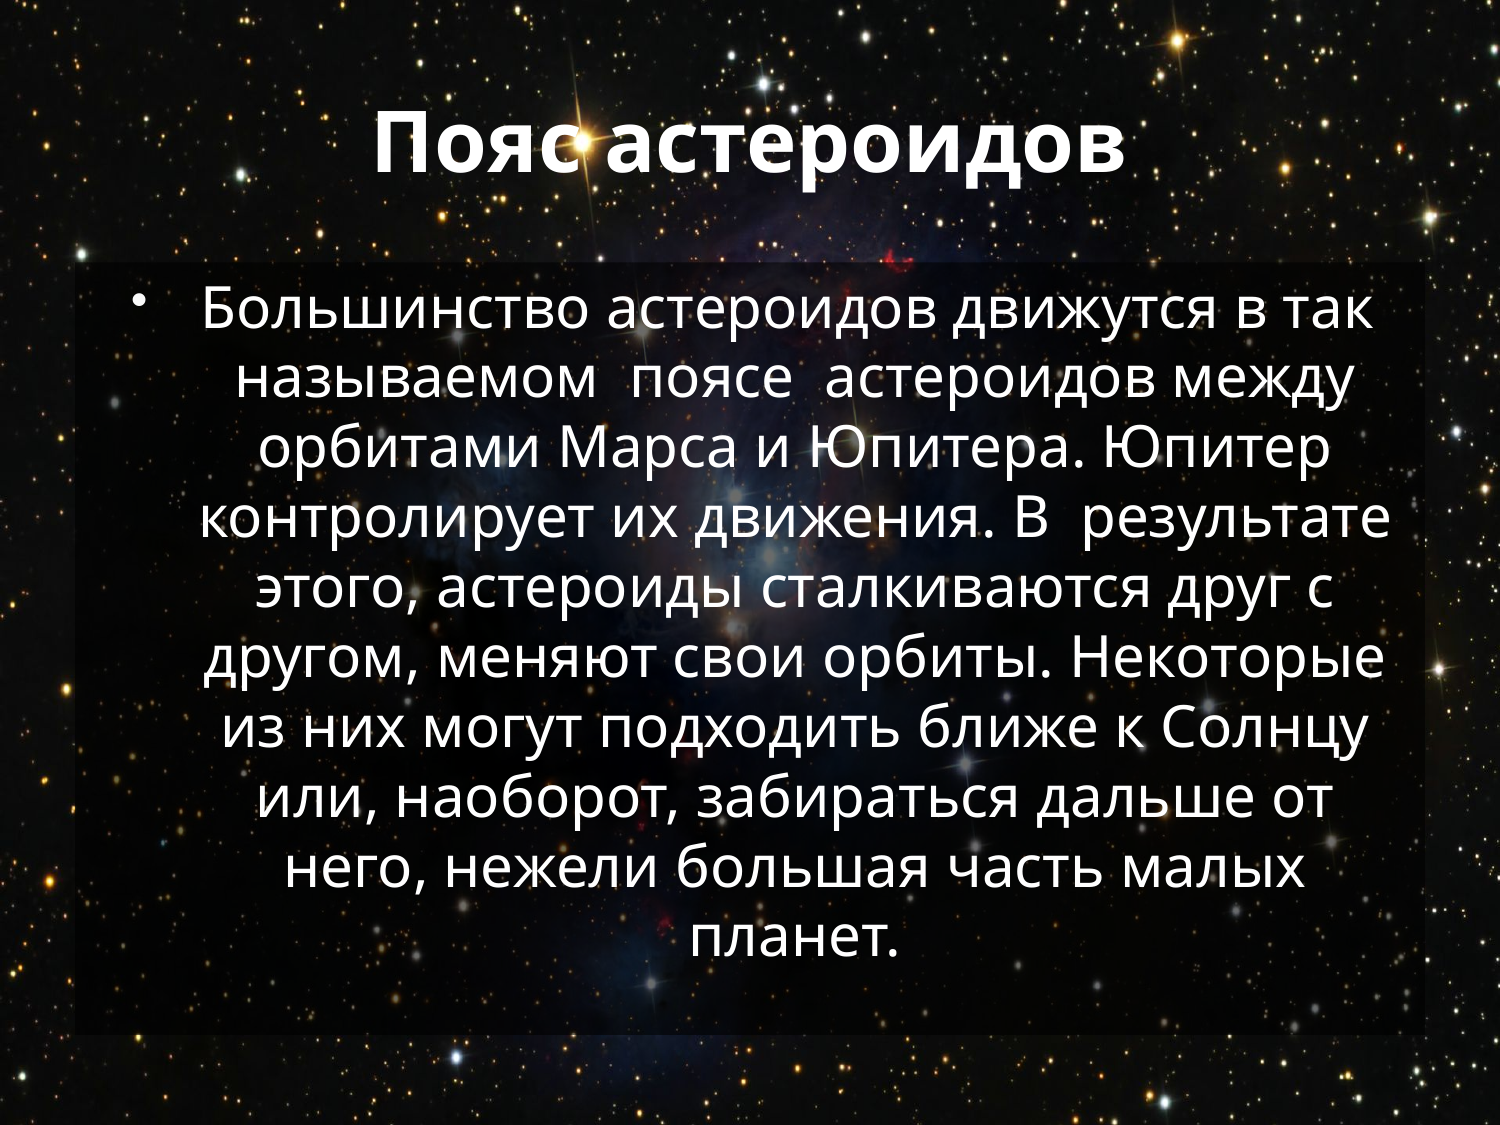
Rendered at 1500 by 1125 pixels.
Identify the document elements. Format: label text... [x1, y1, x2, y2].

title Пояс астероидов [75, 45, 1425, 233]
list Большинство астероидов движутся в так называемом поясе астероидов между орбитами Марса и Юпитера. Юпитер контролирует их движения. В результате этого, астероиды сталкиваются друг с другом, меняют свои орбиты. Некоторые из них могут подходить ближе к Солнцу или, наоборот, забираться дальше от него, нежели большая часть малых планет. [75, 262, 1425, 1035]
picture [0, 0, 1500, 1125]
